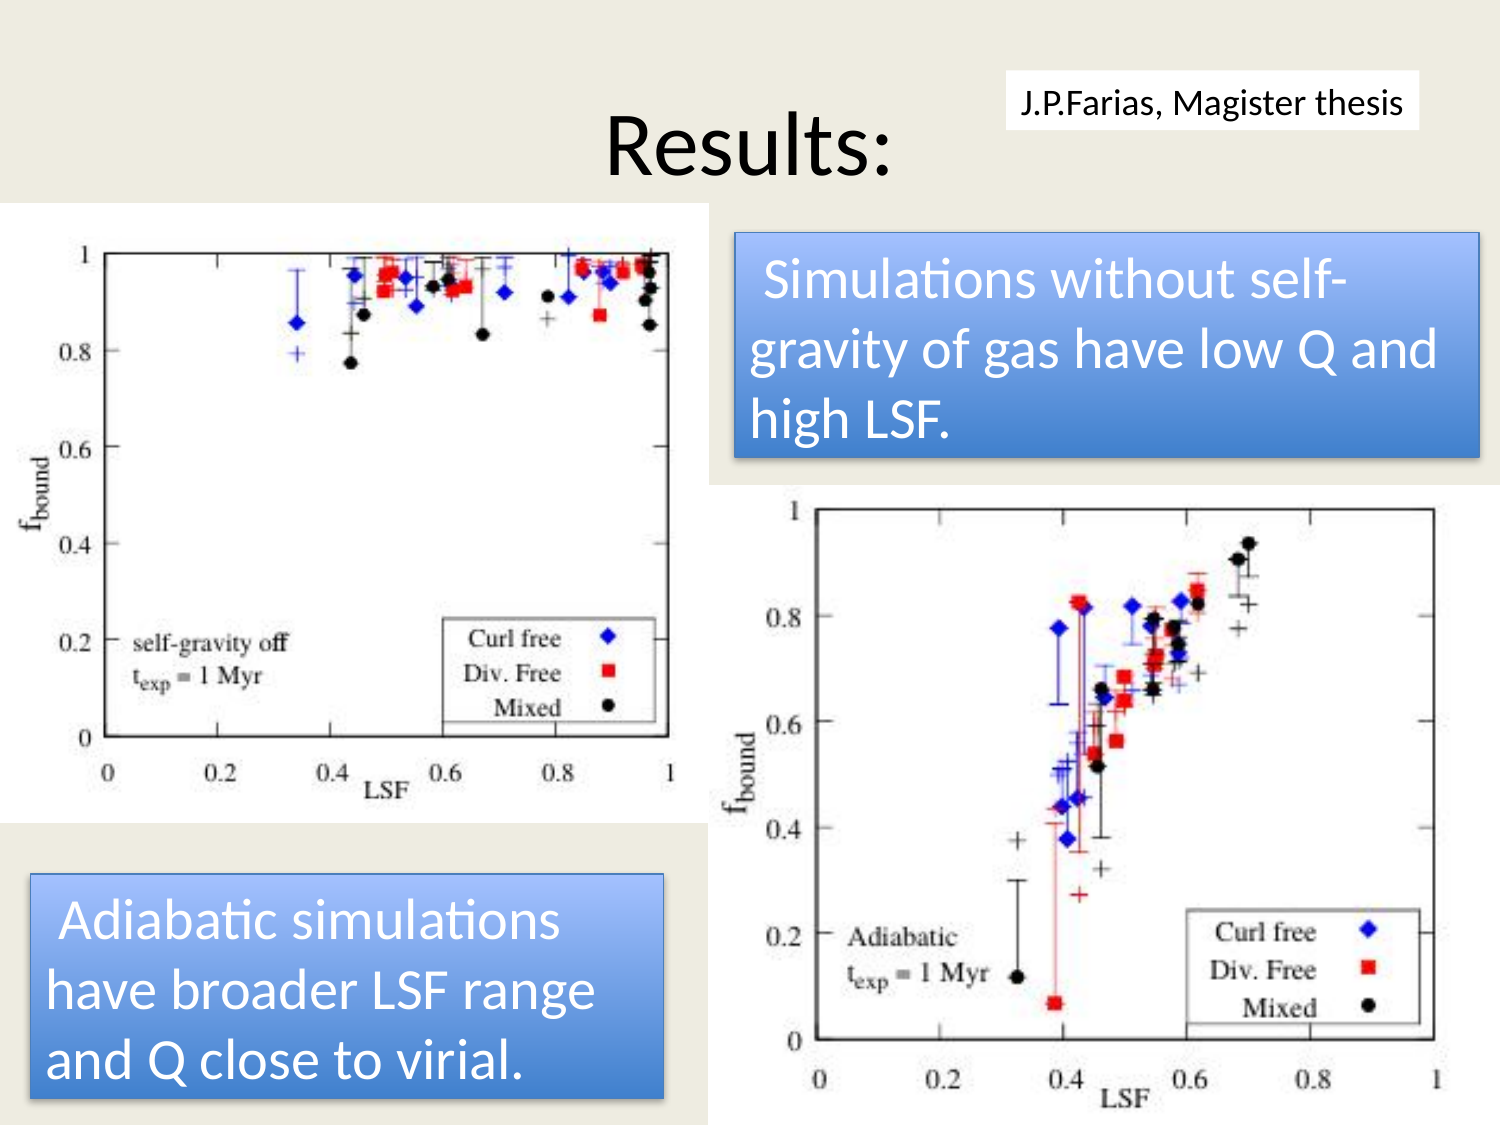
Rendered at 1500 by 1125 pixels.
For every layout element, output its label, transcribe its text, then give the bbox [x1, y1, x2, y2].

picture [0, 203, 1500, 1125]
text_box Simulations without self-gravity of gas have low Q and high LSF. [734, 232, 1480, 458]
title Results: [75, 45, 1425, 233]
text_box J.P.Farias, Magister thesis [1006, 70, 1420, 131]
text_box Adiabatic simulations have broader LSF range and Q close to virial. [30, 873, 664, 1099]
